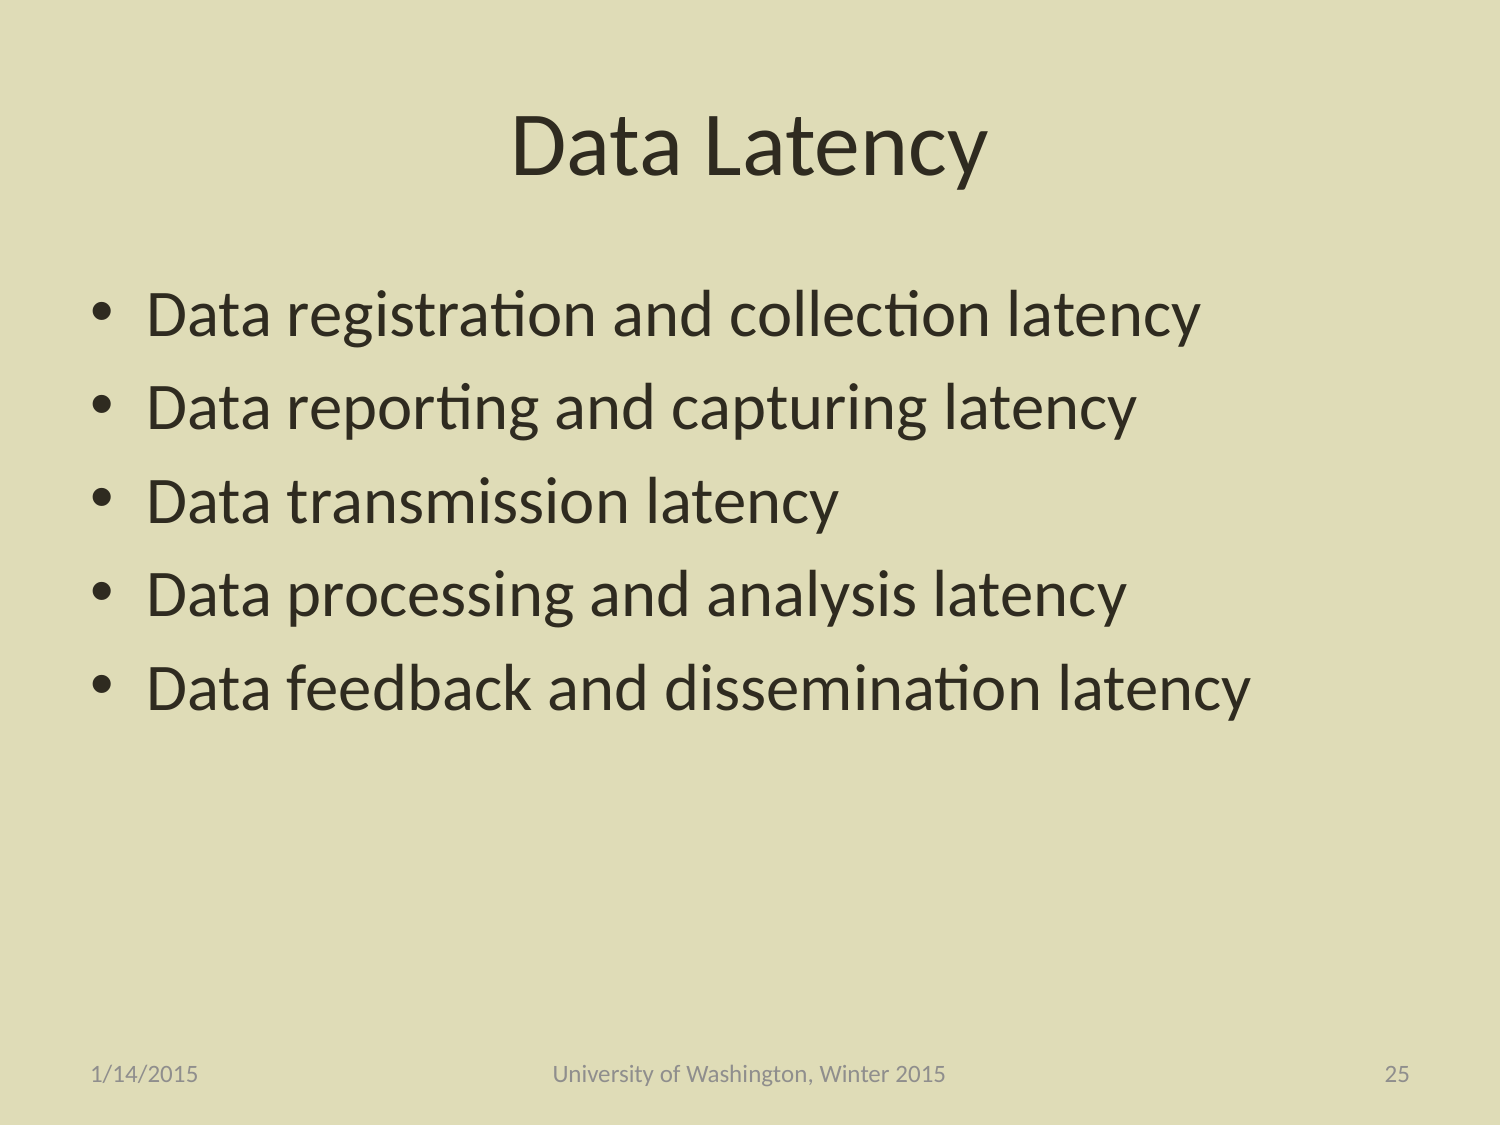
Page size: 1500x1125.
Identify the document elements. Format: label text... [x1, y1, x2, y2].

list Data registration and collection latency Data reporting and capturing latency Data transmission latency Data processing and analysis latency Data feedback and dissemination latency [75, 262, 1425, 1005]
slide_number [75, 1042, 425, 1103]
footer University of Washington, Winter 2015 [512, 1042, 988, 1103]
title Data Latency [75, 45, 1425, 233]
slide_number 25 [1074, 1042, 1425, 1103]
